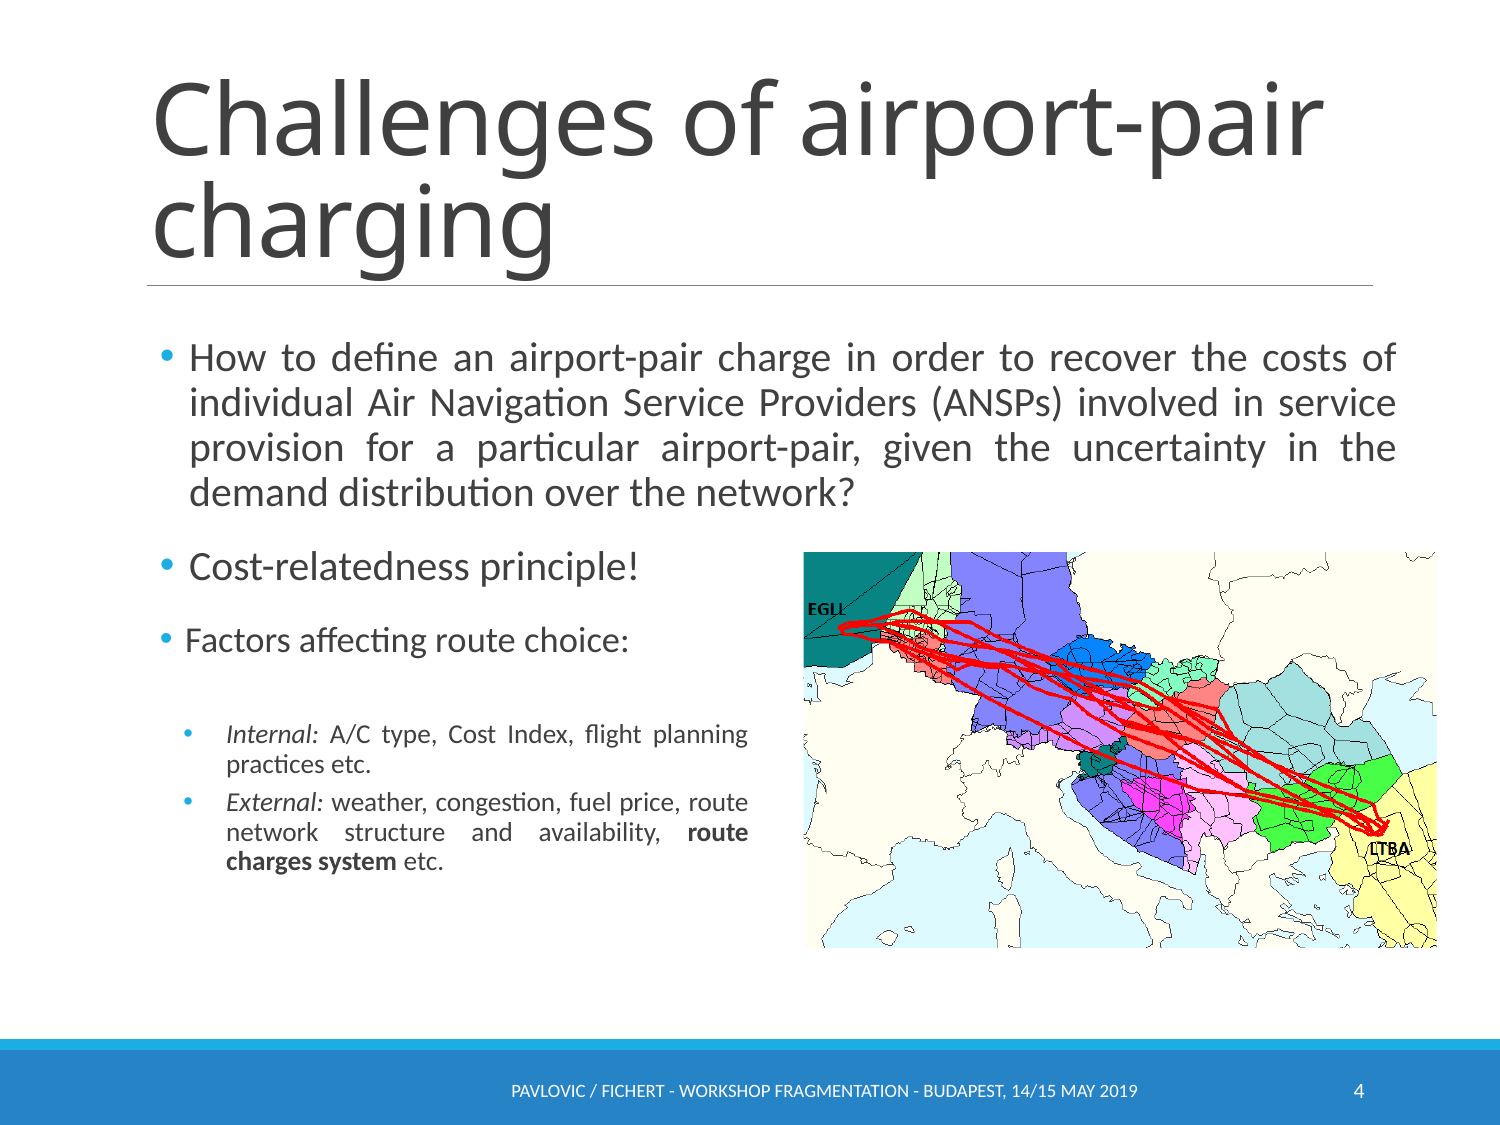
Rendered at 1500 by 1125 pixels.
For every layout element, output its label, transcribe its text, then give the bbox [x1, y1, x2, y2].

text_box How to define an airport-pair charge in order to recover the costs of individual Air Navigation Service Providers (ANSPs) involved in service provision for a particular airport-pair, given the uncertainty in the demand distribution over the network? Cost-relatedness principle! [159, 327, 1398, 602]
list Factors affecting route choice: Internal: A/C type, Cost Index, flight planning practices etc. External: weather, congestion, fuel price, route network structure and availability, route charges system etc. [159, 613, 749, 888]
picture [803, 552, 1437, 949]
slide_number 4 [1218, 1059, 1380, 1120]
footer Pavlovic / Fichert - Workshop Fragmentation - Budapest, 14/15 May 2019 [453, 1059, 1196, 1120]
title Challenges of airport-pair charging [135, 47, 1373, 285]
